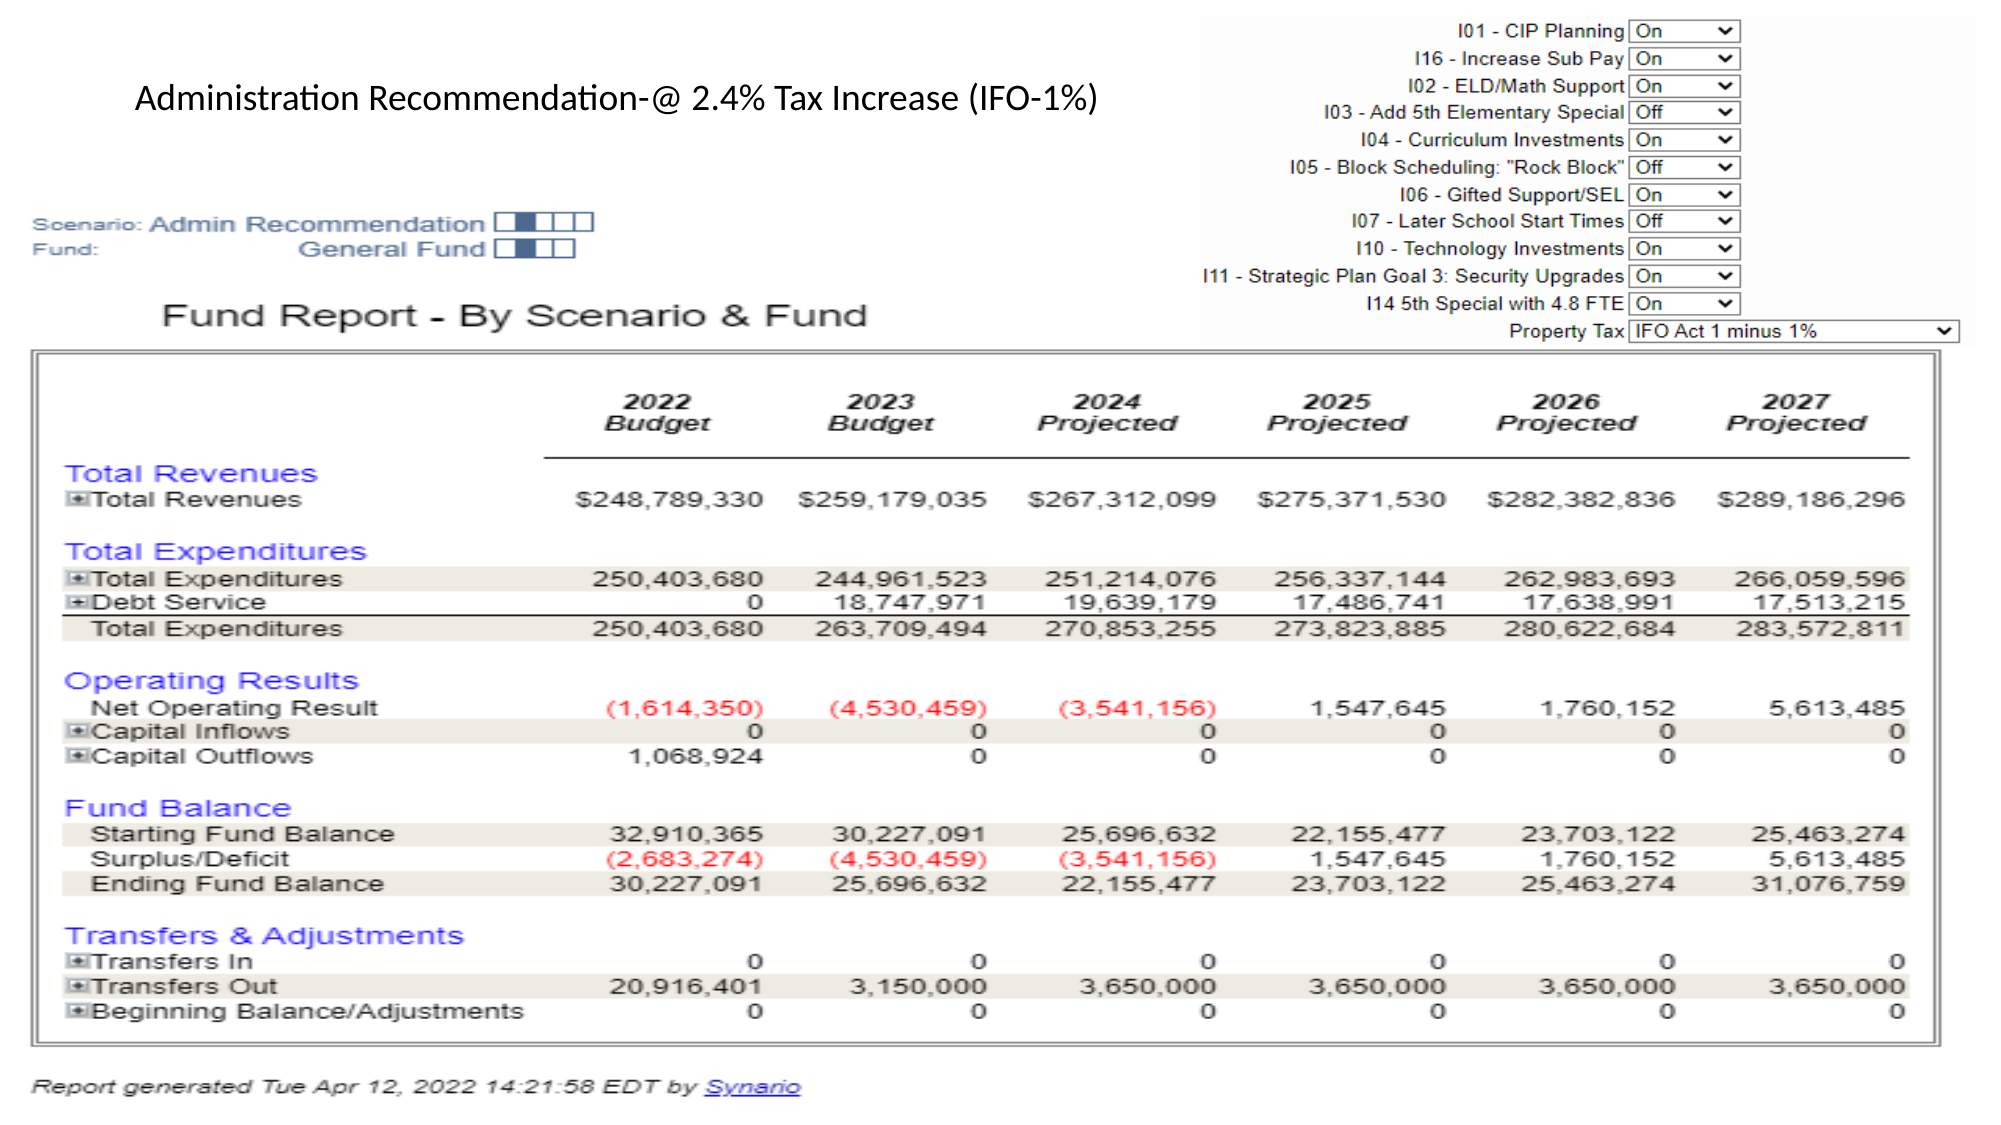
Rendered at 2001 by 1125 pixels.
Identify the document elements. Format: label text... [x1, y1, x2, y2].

text_box Administration Recommendation-@ 2.4% Tax Increase (IFO-1%) [120, 65, 1188, 125]
picture [0, 17, 2000, 1125]
